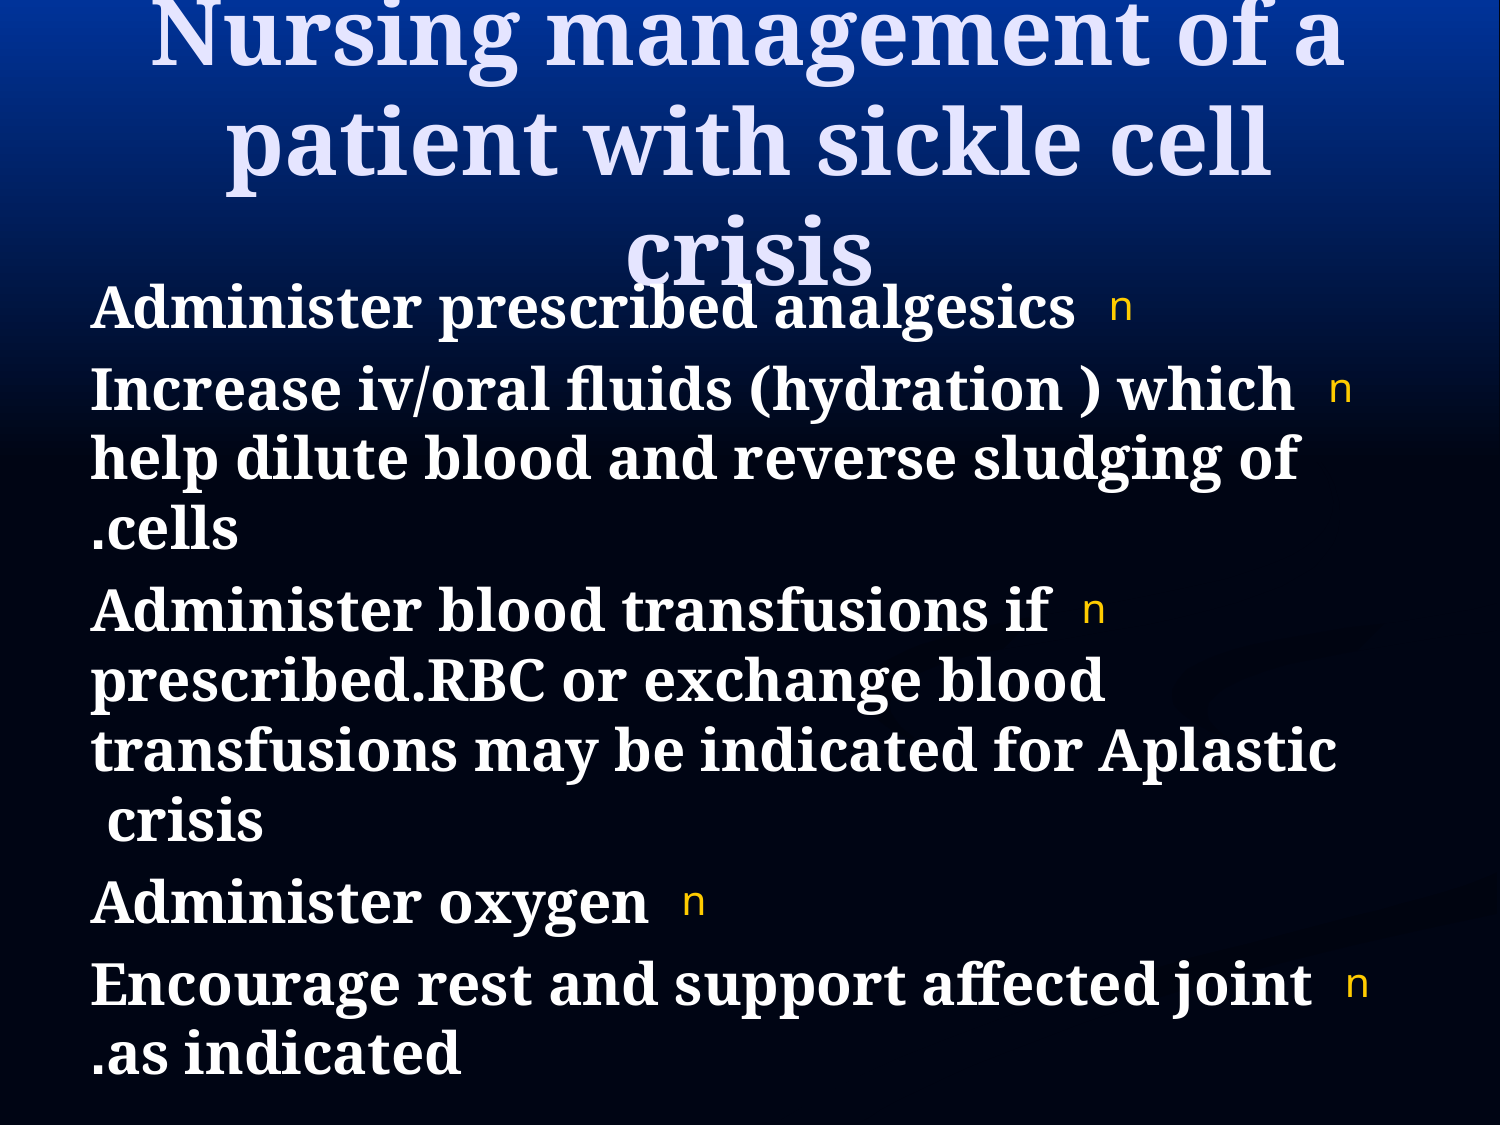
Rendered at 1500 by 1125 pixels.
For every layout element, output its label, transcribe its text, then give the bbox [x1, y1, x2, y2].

list Administer prescribed analgesics Increase iv/oral fluids (hydration ) which help dilute blood and reverse sludging of cells. Administer blood transfusions if prescribed.RBC or exchange blood transfusions may be indicated for Aplastic crisis Administer oxygen Encourage rest and support affected joint as indicated. [74, 262, 1426, 1006]
title Nursing management of a patient with sickle cell crisis [74, 44, 1426, 233]
